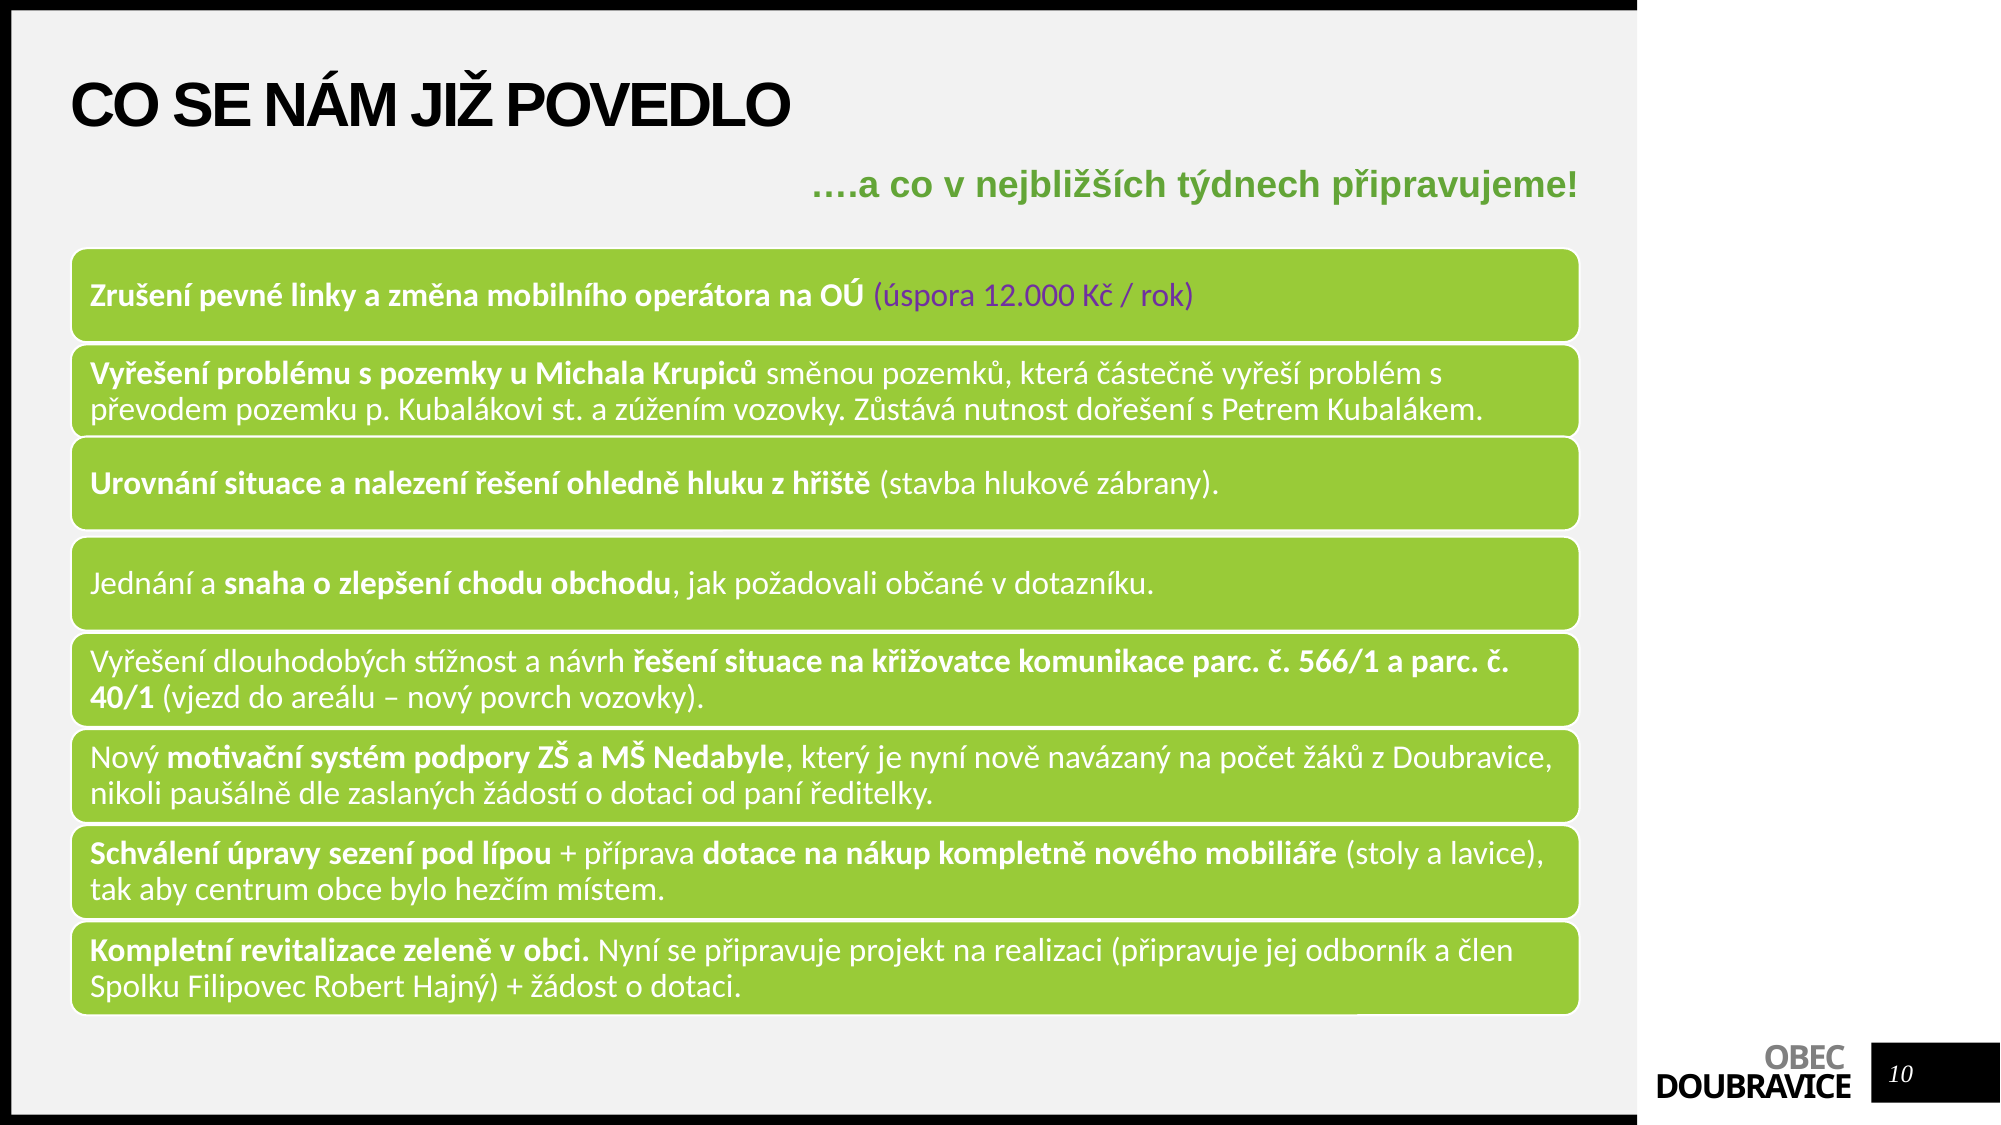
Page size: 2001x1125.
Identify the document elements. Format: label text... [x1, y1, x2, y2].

slide_number 10 [1877, 1050, 1924, 1096]
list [70, 247, 1580, 1016]
list ….a co v nejbližších týdnech připravujeme! [70, 165, 1580, 225]
title Co se nám již povedlo [70, 70, 1580, 142]
